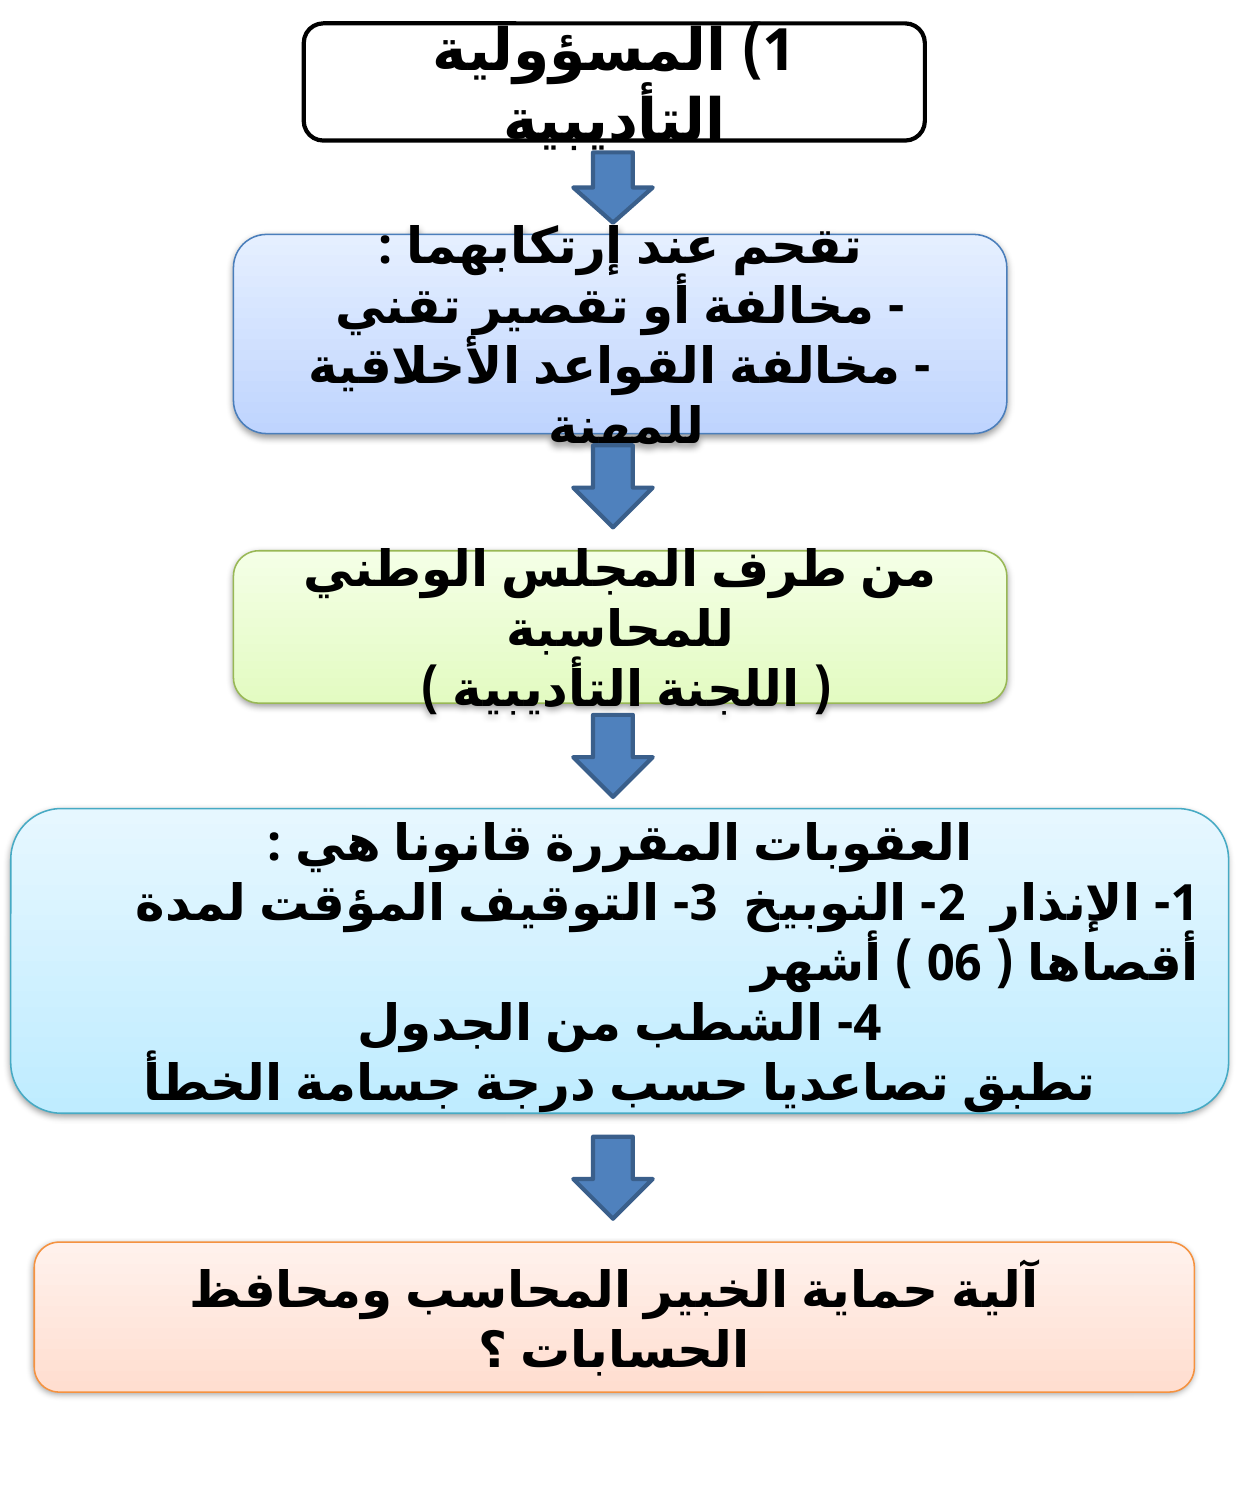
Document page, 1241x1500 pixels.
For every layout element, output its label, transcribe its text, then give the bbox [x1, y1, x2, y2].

text_box من طرف المجلس الوطني للمحاسبة ( اللجنة التأديبية ) [232, 549, 1008, 704]
text_box تقحم عند إرتكابهما : - مخالفة أو تقصير تقني - مخالفة القواعد الأخلاقية للمهنة [232, 233, 1008, 435]
text_box [571, 443, 655, 530]
text_box [571, 150, 655, 225]
text_box [571, 712, 655, 799]
text_box 1) المسؤولية التأديبية [301, 21, 927, 143]
text_box آلية حماية الخبير المحاسب ومحافظ الحسابات ؟ [33, 1241, 1196, 1393]
text_box العقوبات المقررة قانونا هي : 1- الإنذار 2- النوبيخ 3- التوقيف المؤقت لمدة أقصاها ( 06 ) أشهر 4- الشطب من الجدول تطبق تصاعديا حسب درجة جسامة الخطأ [9, 807, 1230, 1115]
text_box [571, 1134, 655, 1221]
